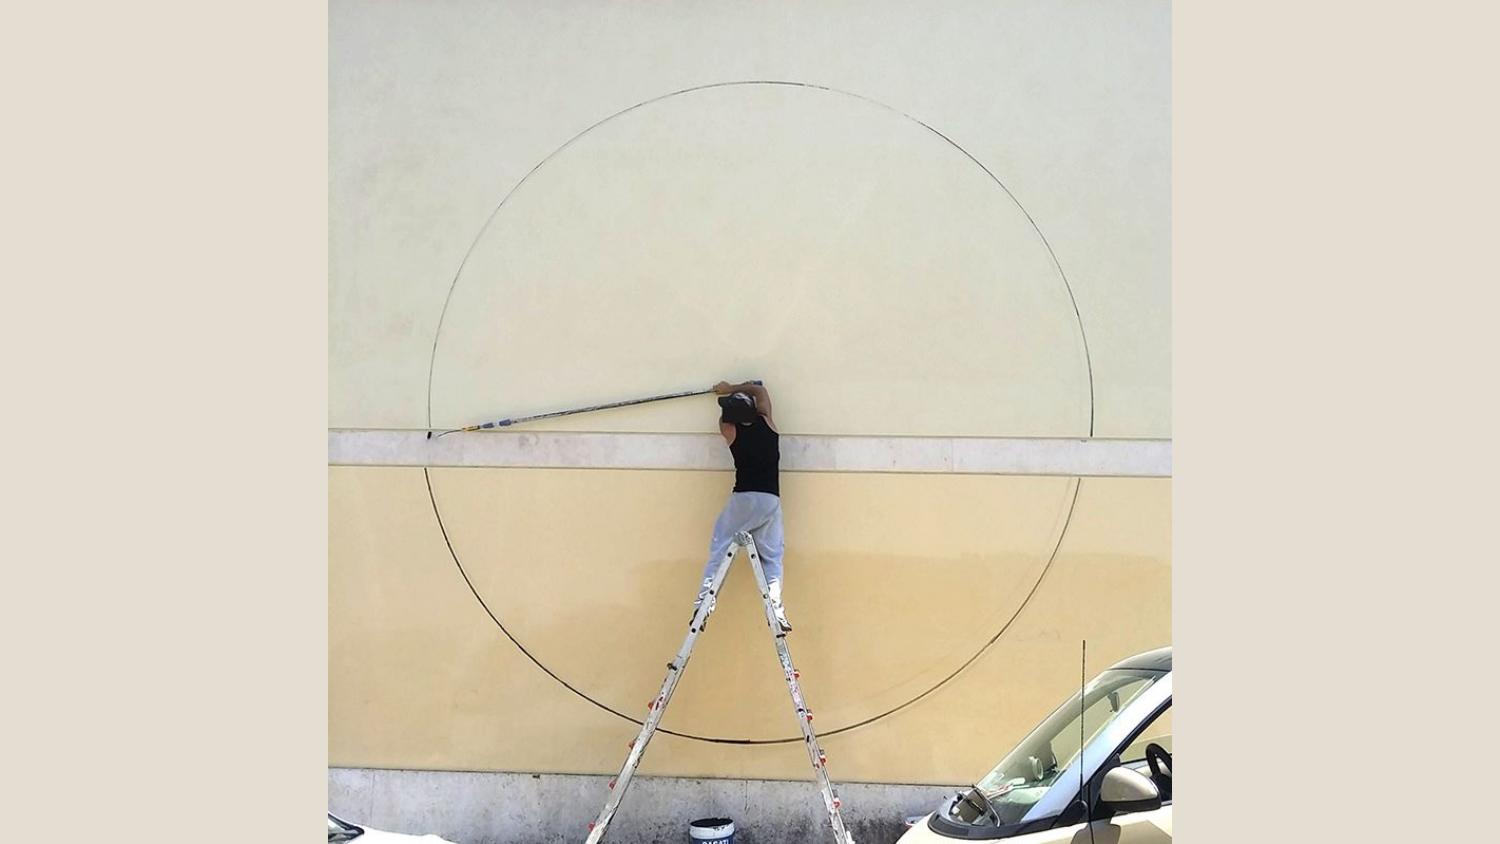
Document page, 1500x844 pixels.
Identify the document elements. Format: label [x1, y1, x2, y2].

picture [327, 0, 1173, 844]
